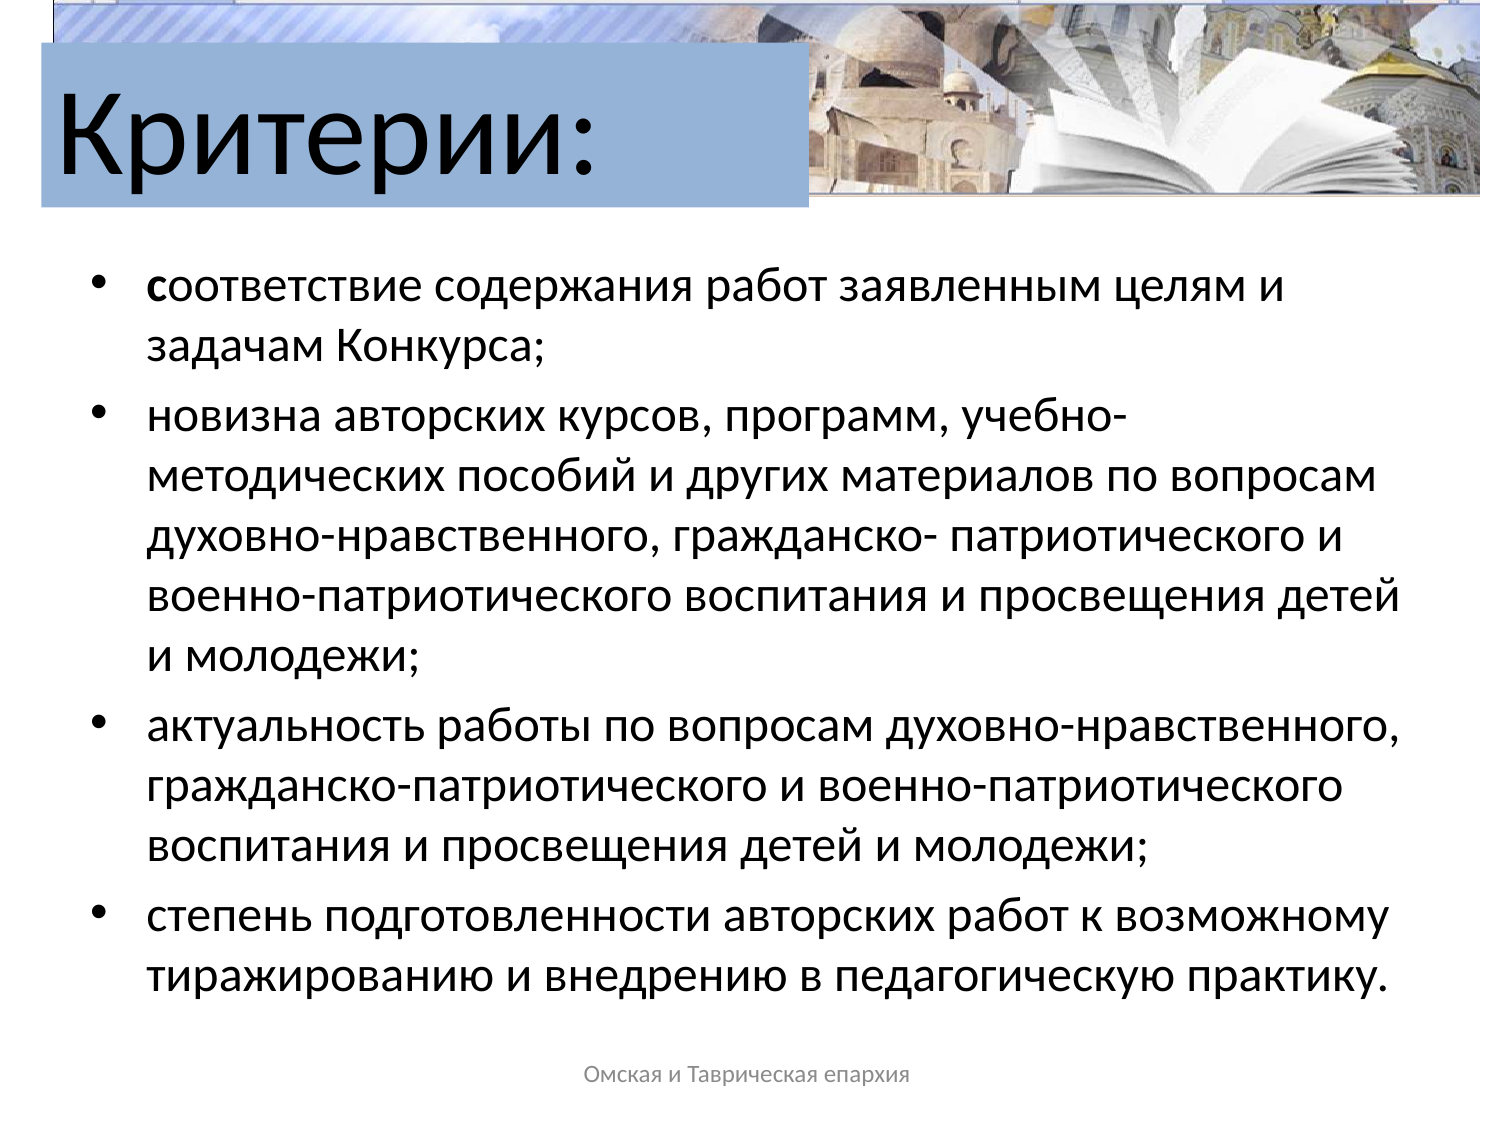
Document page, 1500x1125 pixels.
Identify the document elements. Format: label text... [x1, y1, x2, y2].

picture [52, 0, 1480, 197]
footer Омская и Таврическая епархия [512, 1042, 988, 1103]
list соответствие содержания работ заявленным целям и задачам Конкурса; новизна авторских курсов, программ, учебно-методических пособий и других материалов по вопросам духовно-нравственного, гражданско- патриотического и военно-патриотического воспитания и просвещения детей и молодежи; актуальность работы по вопросам духовно-нравственного, гражданско-патриотического и военно-патриотического воспитания и просвещения детей и молодежи; степень подготовленности авторских работ к возможному тиражированию и внедрению в педагогическую практику. [75, 243, 1425, 1005]
text_box Критерии: [41, 42, 809, 208]
